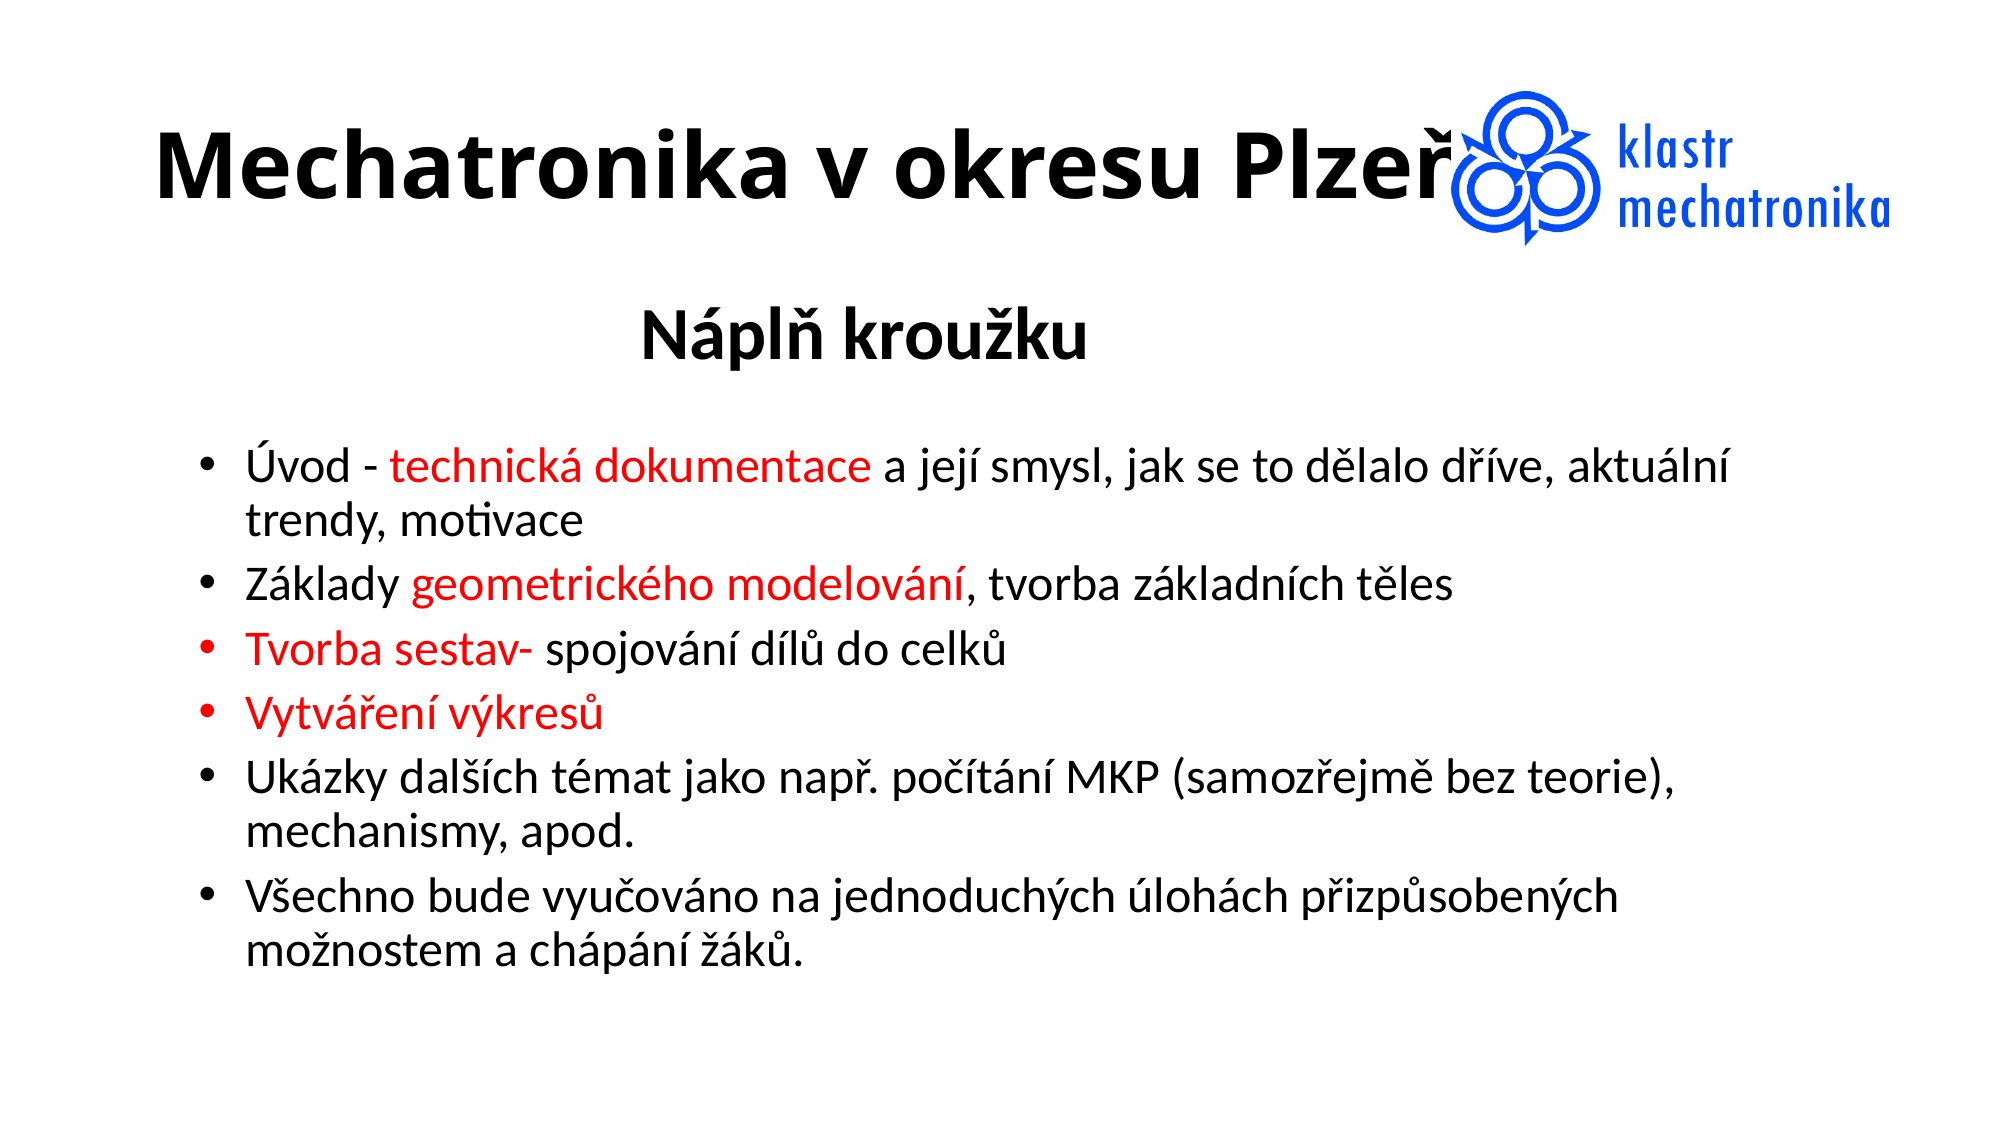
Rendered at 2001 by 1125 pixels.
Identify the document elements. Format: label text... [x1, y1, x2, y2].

text_box Náplň kroužku [625, 277, 1106, 382]
picture [1451, 91, 1889, 246]
title Mechatronika v okresu Plzeň-sever [137, 59, 1863, 278]
list Úvod - technická dokumentace a její smysl, jak se to dělalo dříve, aktuální trendy, motivace Základy geometrického modelování, tvorba základních těles Tvorba sestav- spojování dílů do celků Vytváření výkresů Ukázky dalších témat jako např. počítání MKP (samozřejmě bez teorie), mechanismy, apod. Všechno bude vyučováno na jednoduchých úlohách přizpůsobených možnostem a chápání žáků. [108, 431, 1834, 1125]
